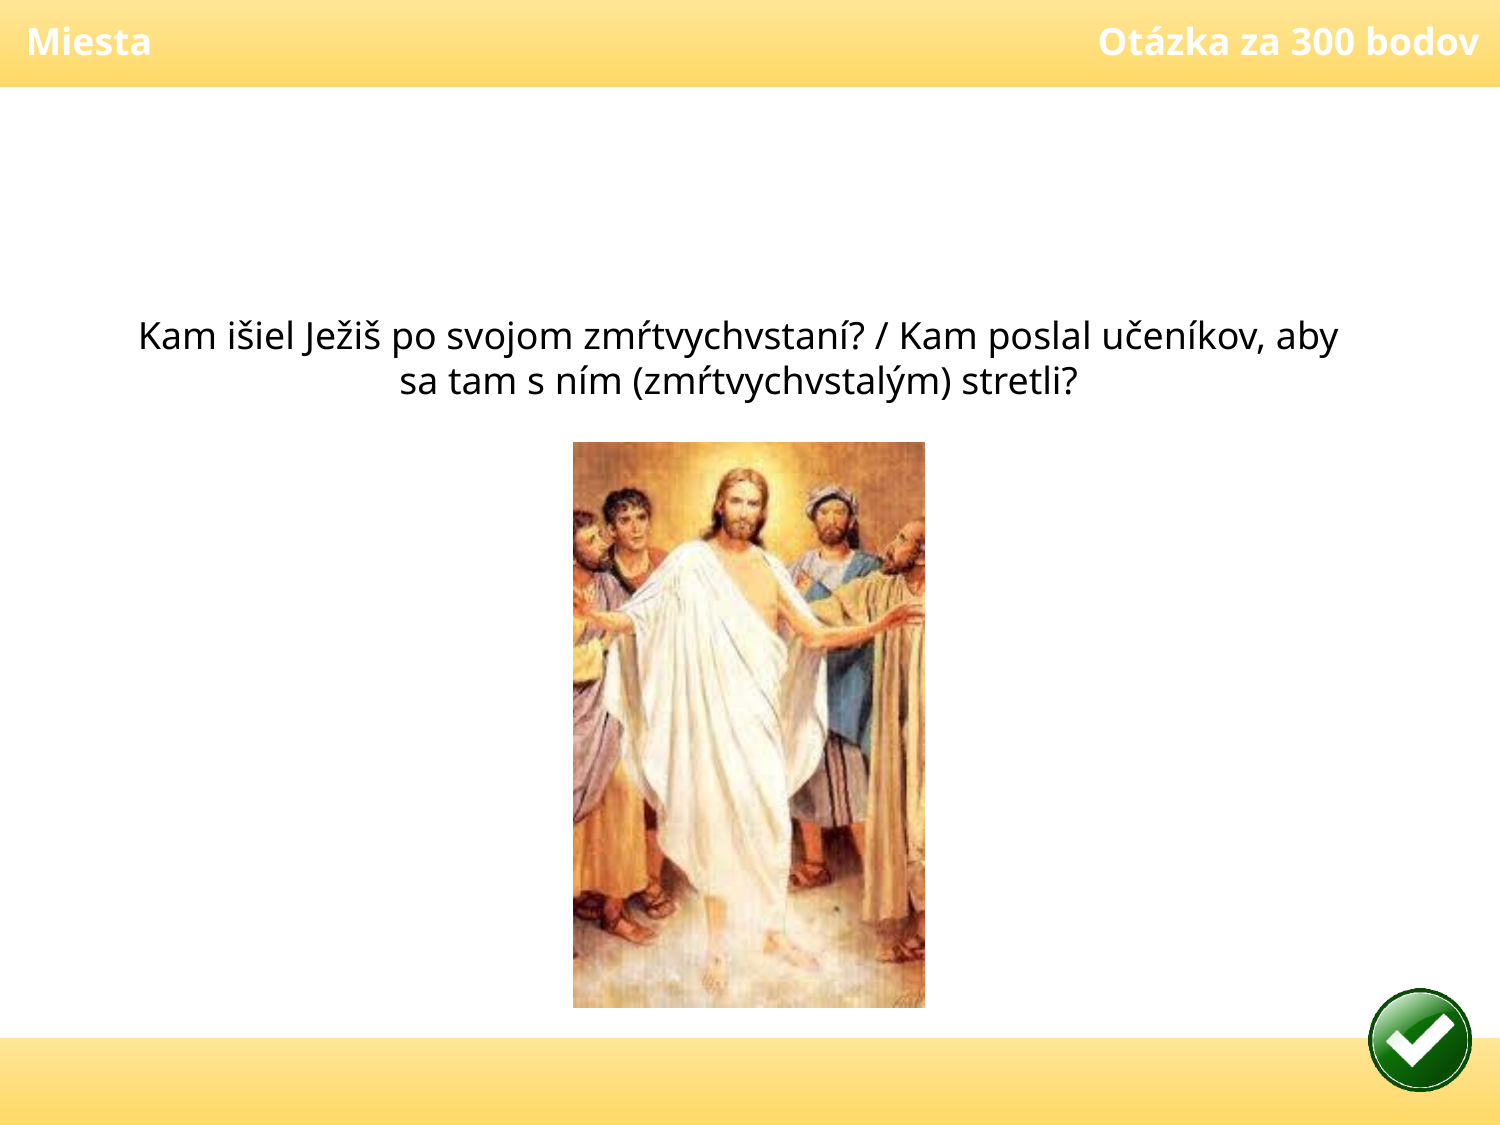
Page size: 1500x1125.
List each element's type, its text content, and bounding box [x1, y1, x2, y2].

text_box Miesta [11, 10, 453, 71]
picture [1368, 988, 1472, 1092]
text_box [0, 1038, 1500, 1125]
text_box [0, 0, 1500, 87]
text_box Kam išiel Ježiš po svojom zmŕtvychvstaní? / Kam poslal učeníkov, aby sa tam s ním (zmŕtvychvstalým) stretli? [109, 304, 1369, 410]
text_box Otázka za 300 bodov [1082, 11, 1495, 71]
picture [573, 442, 925, 1008]
